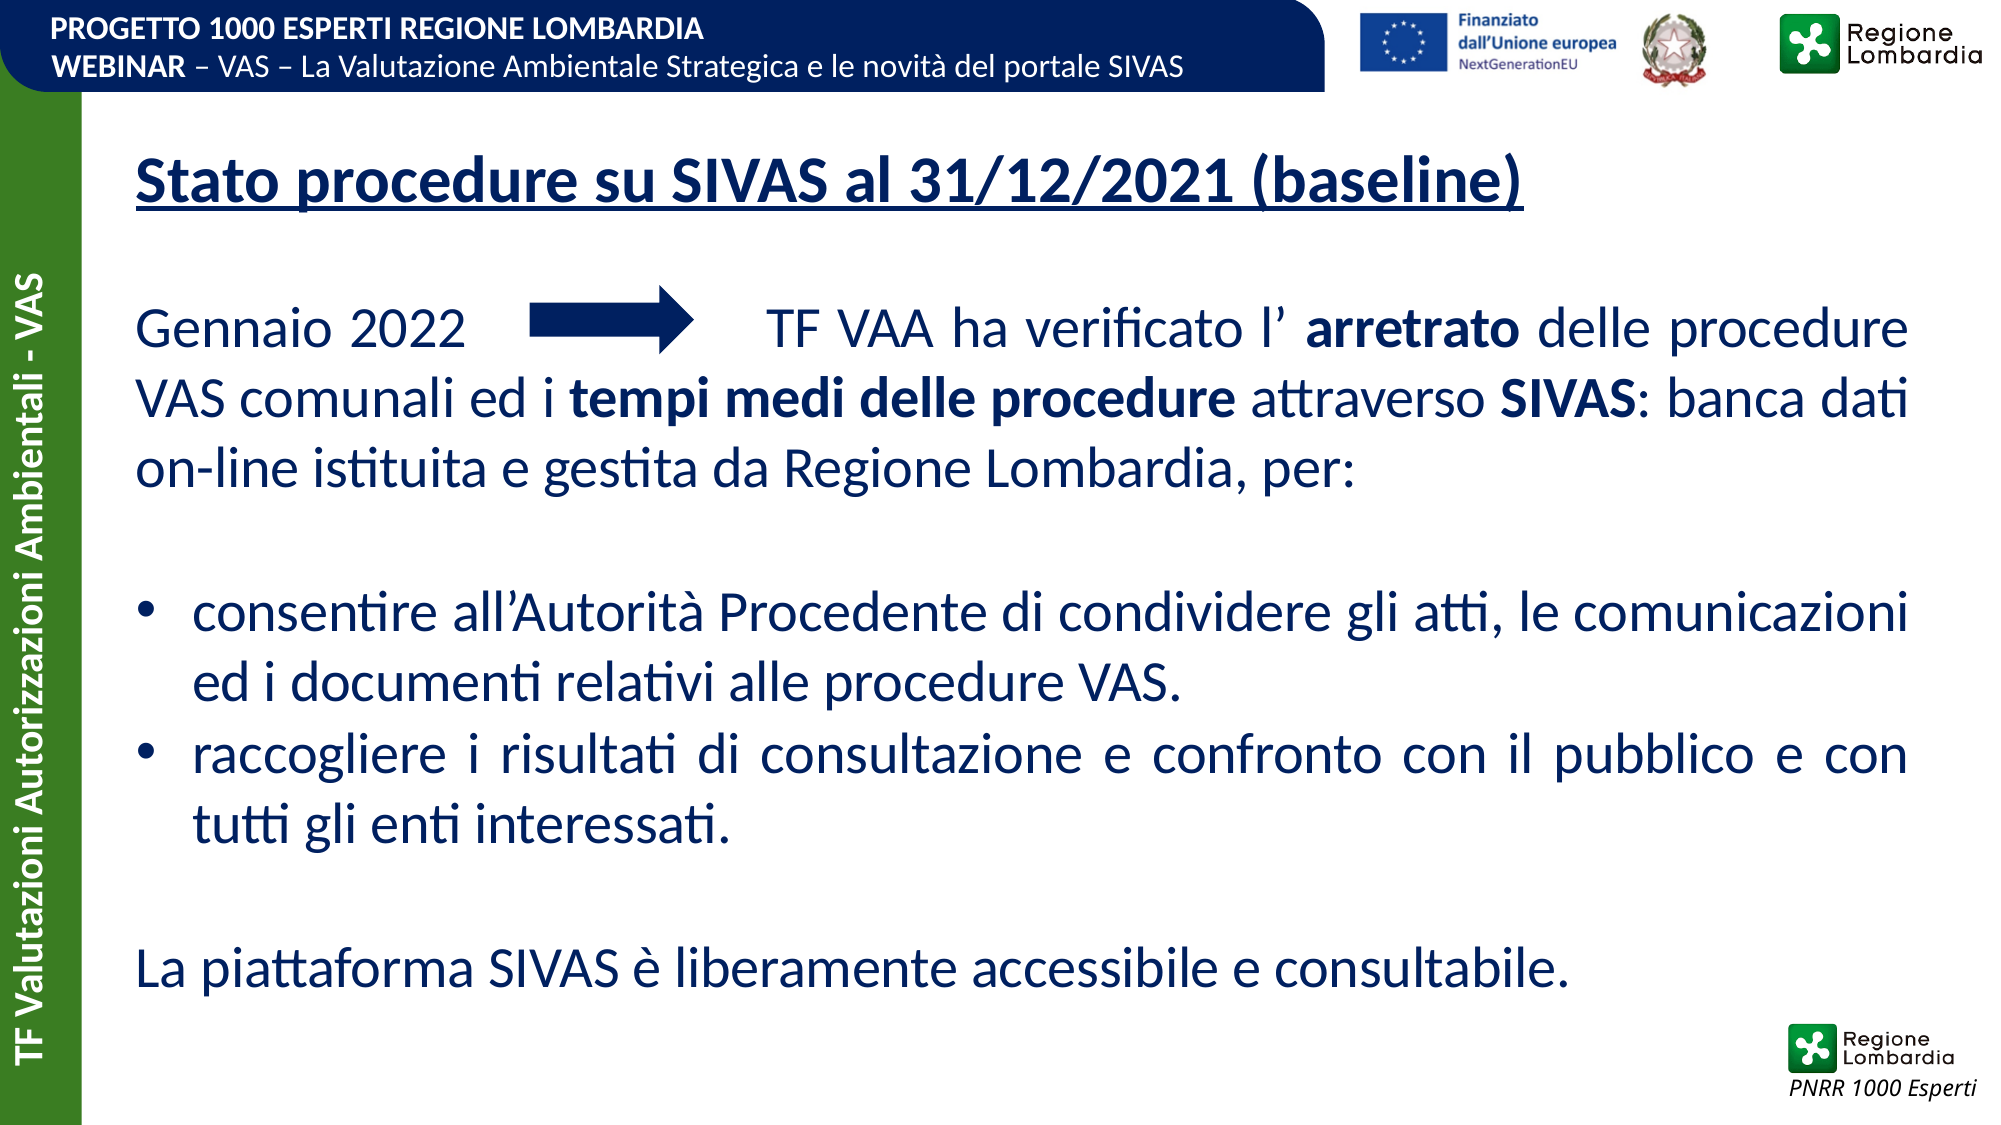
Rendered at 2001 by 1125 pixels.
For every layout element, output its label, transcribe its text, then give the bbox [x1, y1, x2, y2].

picture [1793, 1081, 1799, 1088]
picture [1775, 0, 1986, 93]
text_box [529, 285, 694, 355]
picture [1351, 6, 1621, 76]
picture [1636, 0, 1717, 97]
picture [1879, 1081, 1886, 1089]
picture [1891, 1081, 1898, 1089]
picture [1866, 1081, 1873, 1089]
picture [1784, 1012, 1957, 1089]
text_box Stato procedure su SIVAS al 31/12/2021 (baseline) Gennaio 2022 TF VAA ha verificato l’ arretrato delle procedure VAS comunali ed i tempi medi delle procedure attraverso SIVAS: banca dati on-line istituita e gestita da Regione Lombardia, per: consentire all’Autorità Procedente di condividere gli atti, le comunicazioni ed i documenti relativi alle procedure VAS. raccogliere i risultati di consultazione e confronto con il pubblico e con tutti gli enti interessati. La piattaforma SIVAS è liberamente accessibile e consultabile. [133, 133, 1910, 1072]
